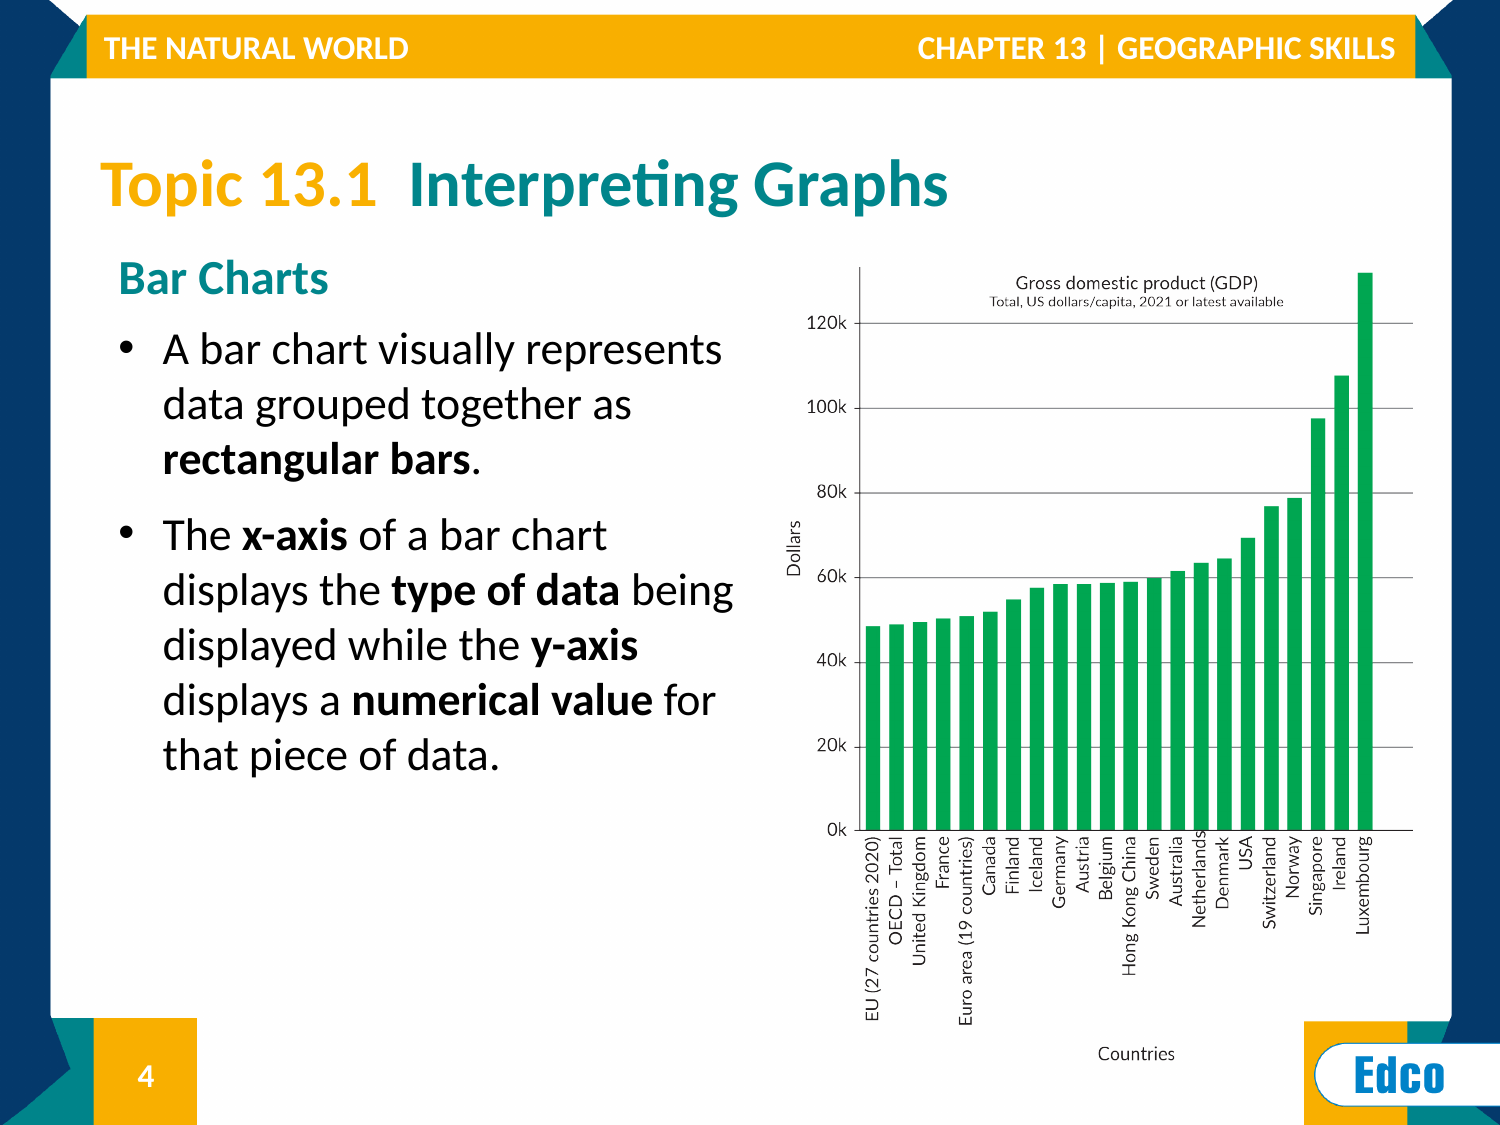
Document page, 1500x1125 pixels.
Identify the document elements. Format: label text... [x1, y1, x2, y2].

list A bar chart visually represents data grouped together as rectangular bars. The x-axis of a bar chart displays the type of data being displayed while the y-axis displays a numerical value for that piece of data. [103, 312, 750, 984]
slide_number 4 [103, 1027, 189, 1122]
text_box Bar Charts [103, 222, 1422, 312]
title Topic 13.1 Interpreting Graphs [85, 90, 1430, 231]
picture [0, 0, 1500, 1125]
